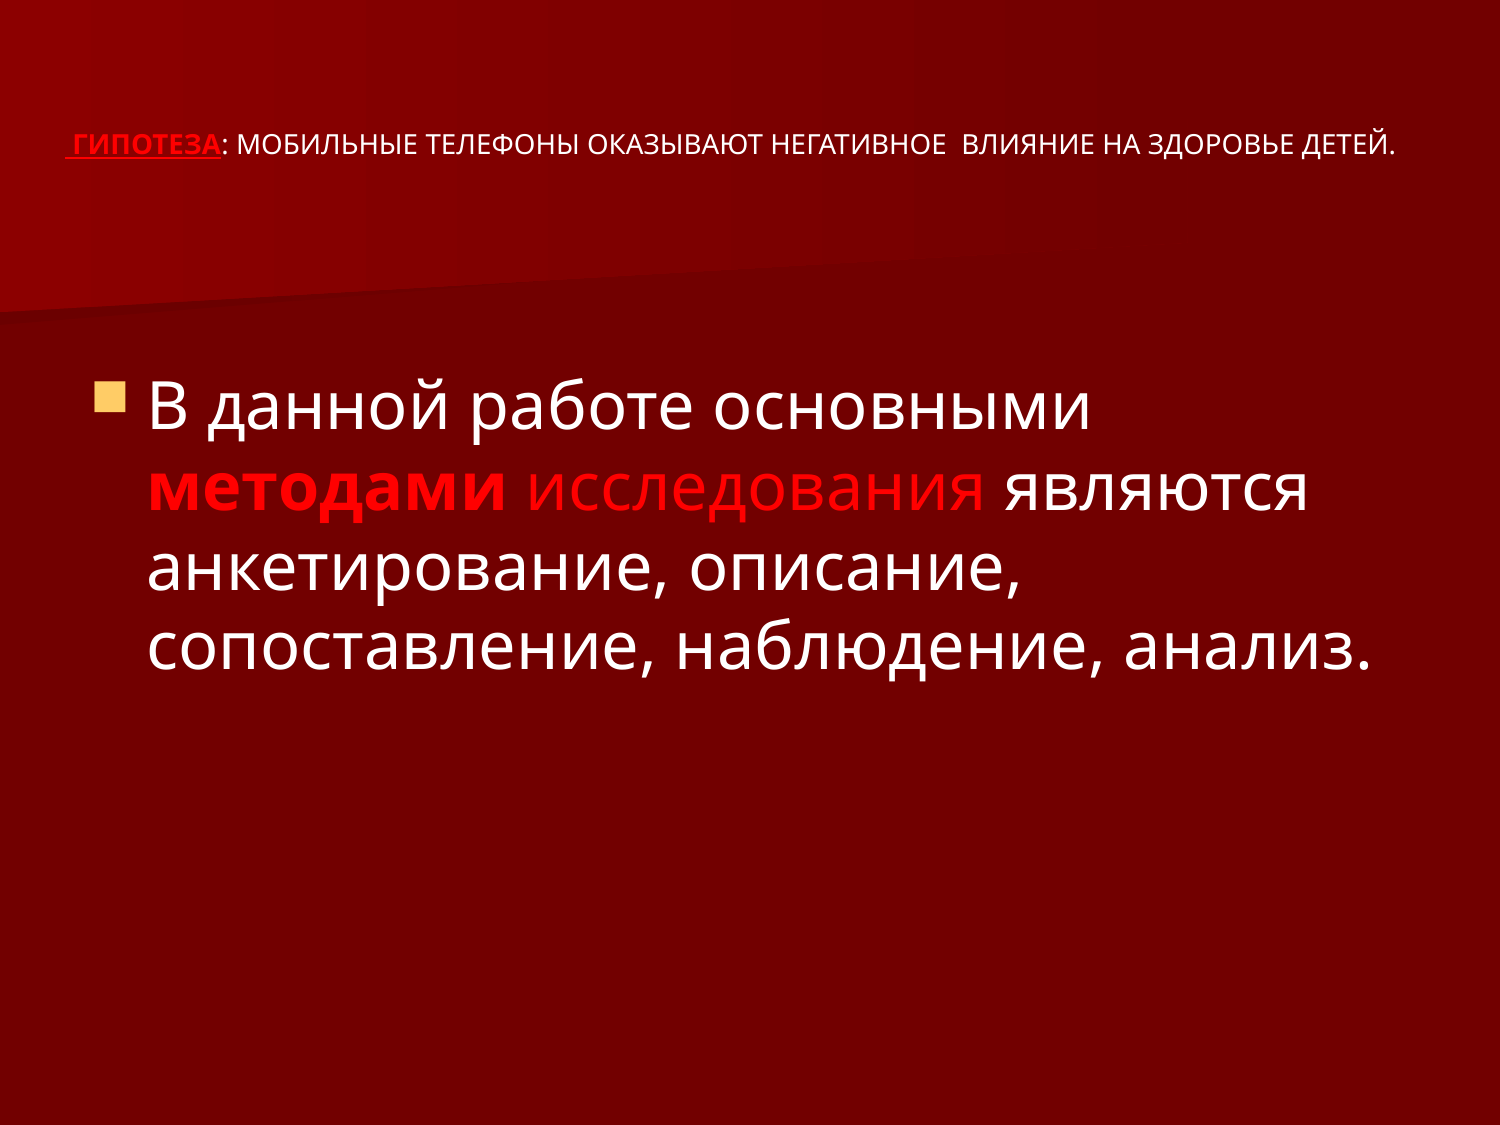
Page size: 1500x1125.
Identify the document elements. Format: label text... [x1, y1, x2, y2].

title гипотеза: мобильные телефоны оказывают негативное влияние на здоровье детей. [49, 74, 1476, 213]
list В данной работе основными методами исследования являются анкетирование, описание, сопоставление, наблюдение, анализ. [74, 262, 1426, 1001]
